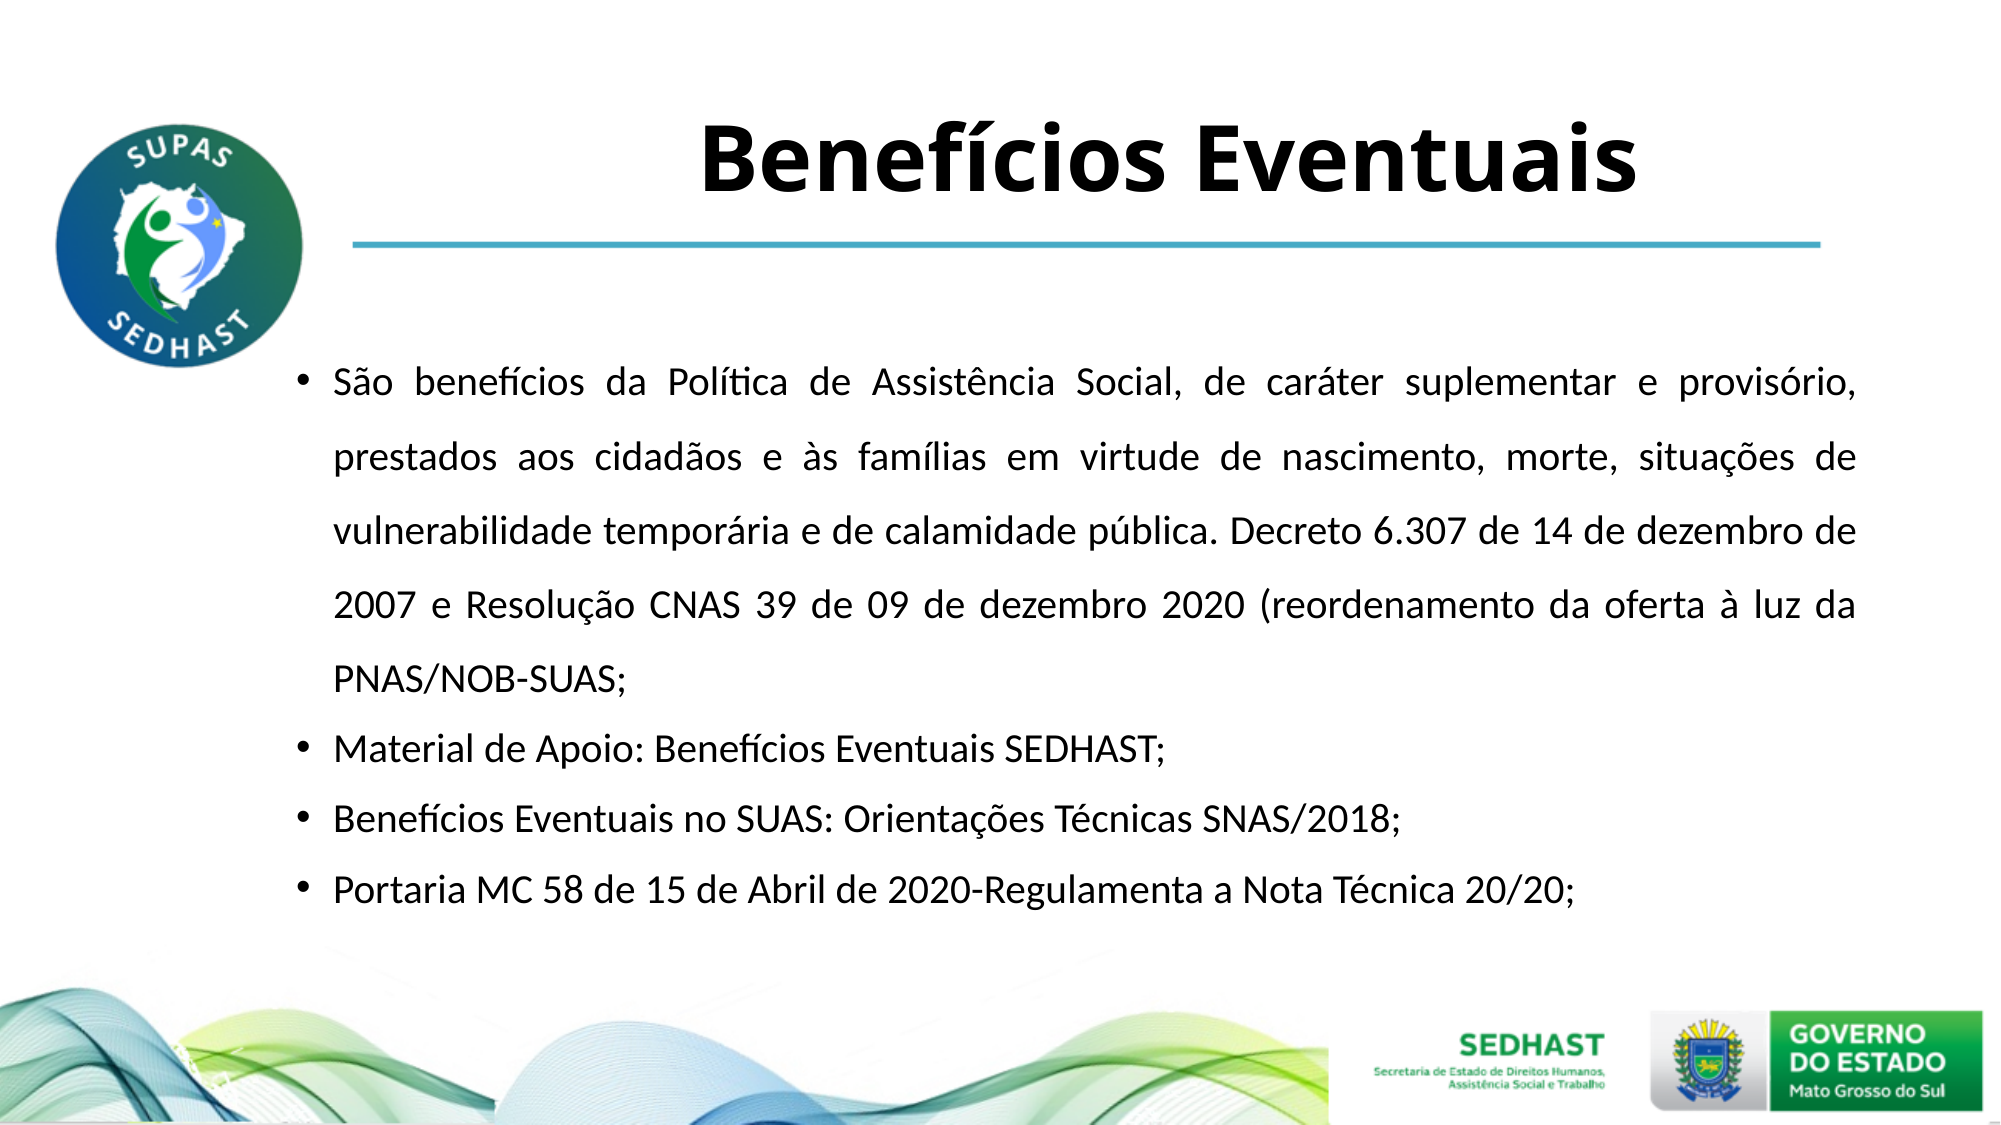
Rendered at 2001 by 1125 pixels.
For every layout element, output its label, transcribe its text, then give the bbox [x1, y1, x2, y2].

picture [0, 0, 2001, 1125]
title Benefícios Eventuais [682, 53, 2000, 271]
list São benefícios da Política de Assistência Social, de caráter suplementar e provisório, prestados aos cidadãos e às famílias em virtude de nascimento, morte, situações de vulnerabilidade temporária e de calamidade pública. Decreto 6.307 de 14 de dezembro de 2007 e Resolução CNAS 39 de 09 de dezembro 2020 (reordenamento da oferta à luz da PNAS/NOB-SUAS; Material de Apoio: Benefícios Eventuais SEDHAST; Benefícios Eventuais no SUAS: Orientações Técnicas SNAS/2018; Portaria MC 58 de 15 de Abril de 2020-Regulamenta a Nota Técnica 20/20; [281, 322, 1873, 924]
